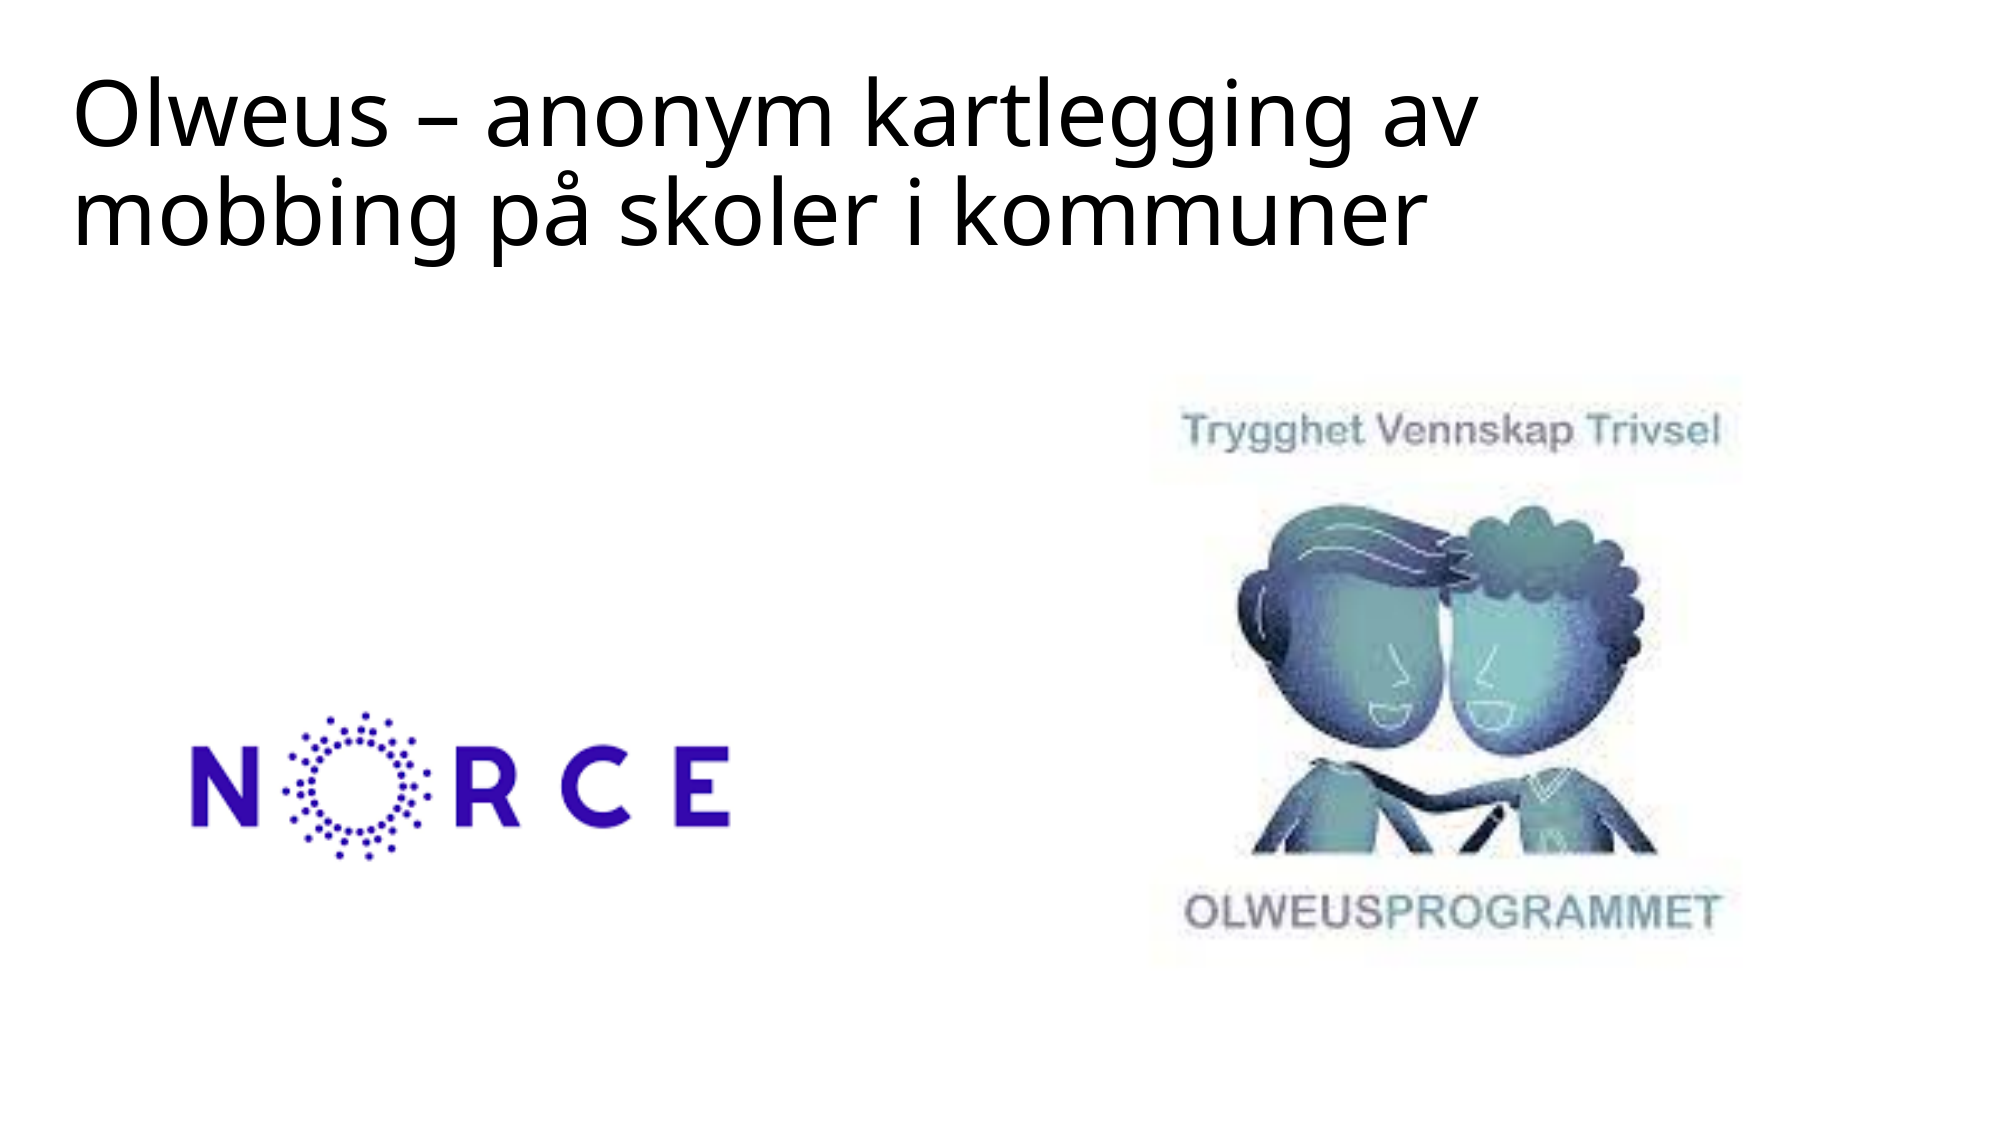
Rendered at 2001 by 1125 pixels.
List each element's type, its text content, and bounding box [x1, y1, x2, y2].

title Olweus – anonym kartlegging av mobbing på skoler i kommuner [56, 57, 1782, 275]
picture [110, 590, 813, 984]
picture [1045, 323, 1863, 1014]
